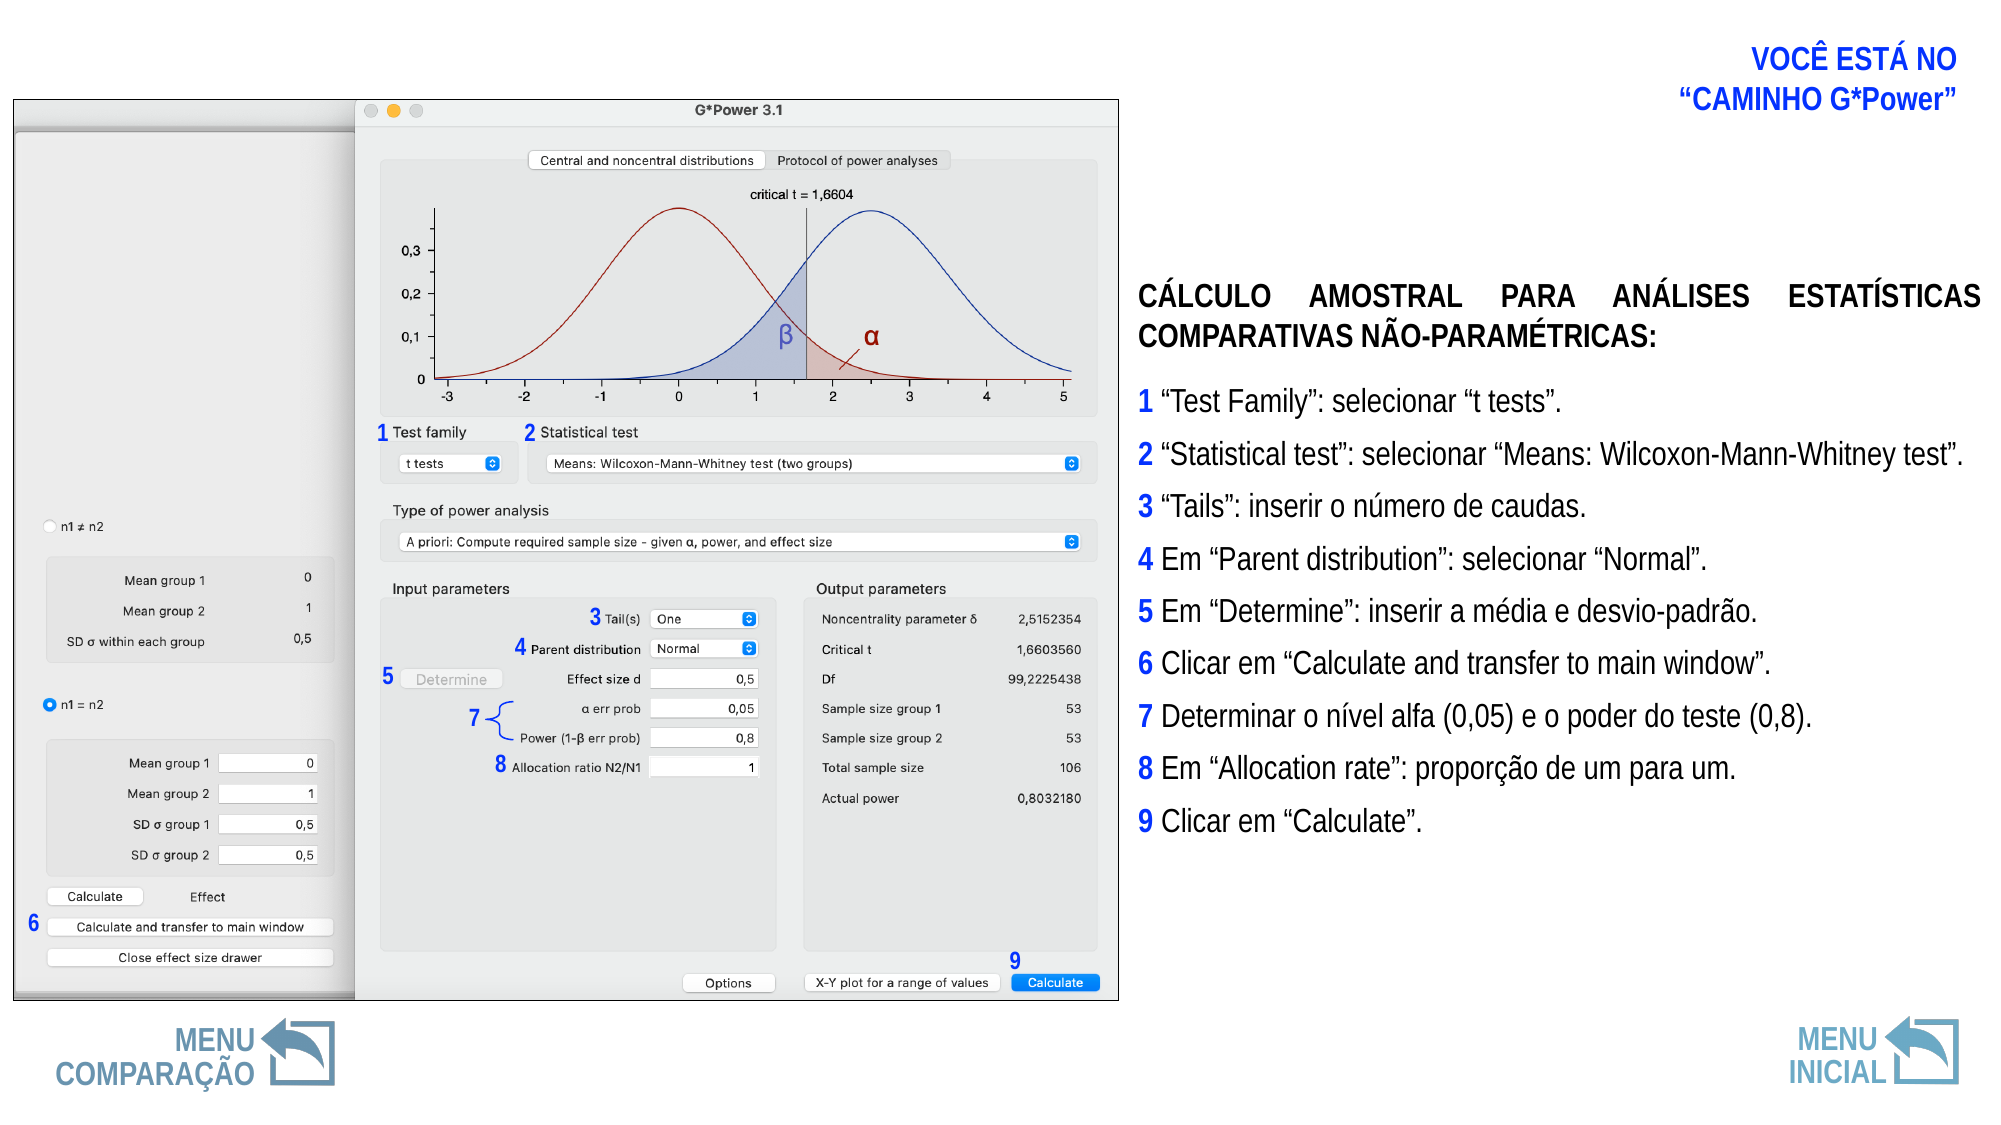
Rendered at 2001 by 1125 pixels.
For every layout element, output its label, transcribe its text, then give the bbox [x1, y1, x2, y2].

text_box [12, 99, 1119, 1002]
text_box VOCÊ ESTÁ NO “CAMINHO G*Power” [1663, 29, 1973, 125]
text_box CÁLCULO AMOSTRAL PARA ANÁLISES ESTATÍSTICAS COMPARATIVAS NÃO-PARAMÉTRICAS: 1 “Test Family”: selecionar “t tests”. 2 “Statistical test”: selecionar “Means: Wilcoxon-Mann-Whitney test”. 3 “Tails”: inserir o número de caudas. 4 Em “Parent distribution”: selecionar “Normal”. 5 Em “Determine”: inserir a média e desvio-padrão. 6 Clicar em “Calculate and transfer to main window”. 7 Determinar o nível alfa (0,05) e o poder do teste (0,8). 8 Em “Allocation rate”: proporção de um para um. 9 Clicar em “Calculate”. [1124, 267, 1998, 912]
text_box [29, 1010, 339, 1101]
picture [1880, 1008, 1963, 1092]
